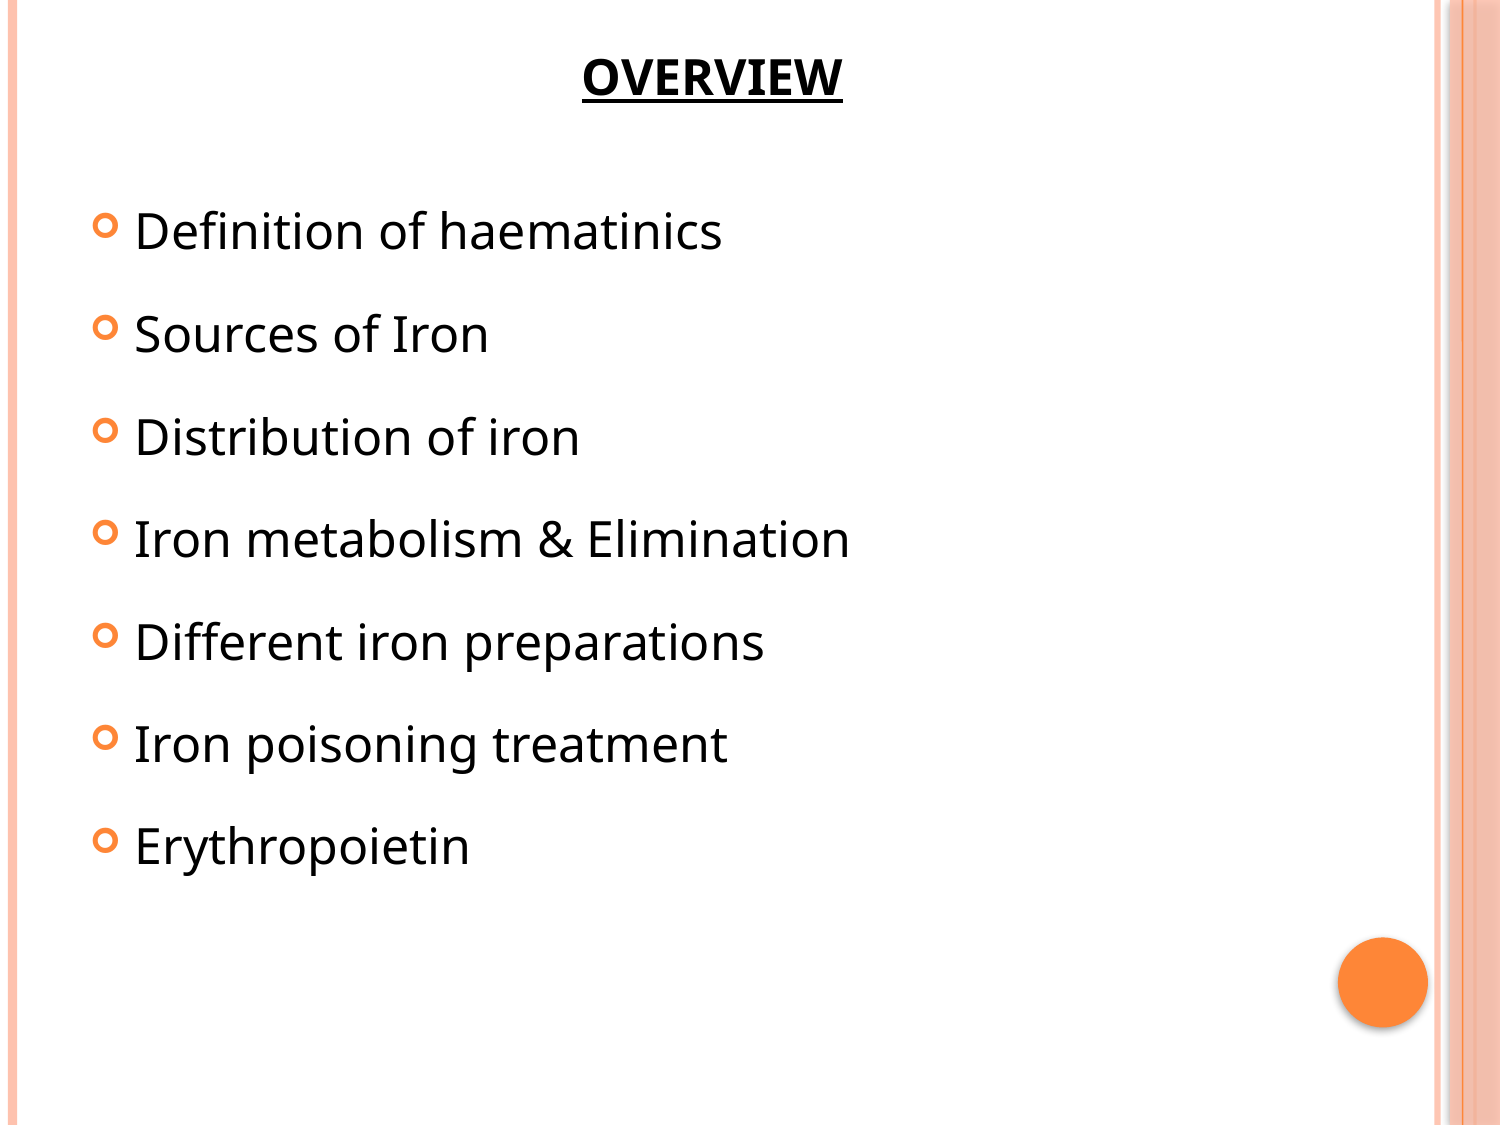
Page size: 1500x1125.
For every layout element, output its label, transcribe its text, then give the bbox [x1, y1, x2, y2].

list Definition of haematinics Sources of Iron Distribution of iron Iron metabolism & Elimination Different iron preparations Iron poisoning treatment Erythropoietin [75, 162, 1300, 1062]
title OVERVIEW [62, 37, 1363, 113]
